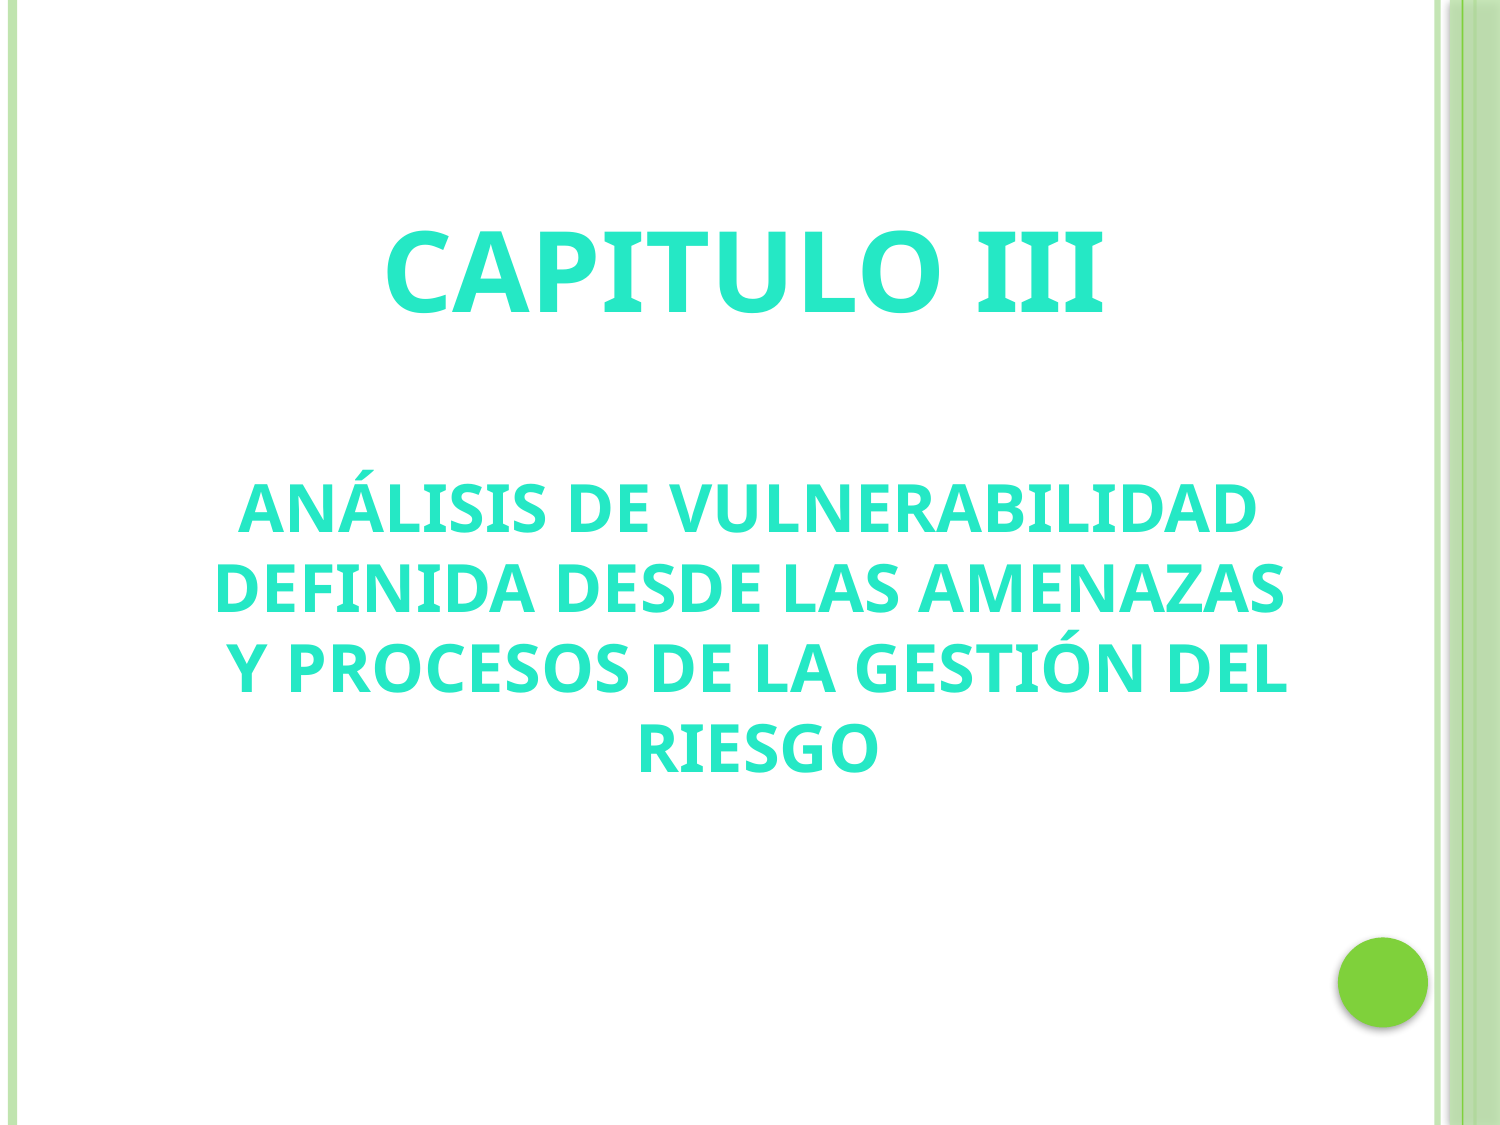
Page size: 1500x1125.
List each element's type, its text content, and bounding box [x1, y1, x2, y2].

text_box CAPITULO III [366, 192, 1122, 458]
text_box ANÁLISIS DE VULNERABILIDAD DEFINIDA DESDE LAS AMENAZAS Y PROCESOS DE LA GESTIÓN DEL RIESGO [197, 458, 1320, 794]
